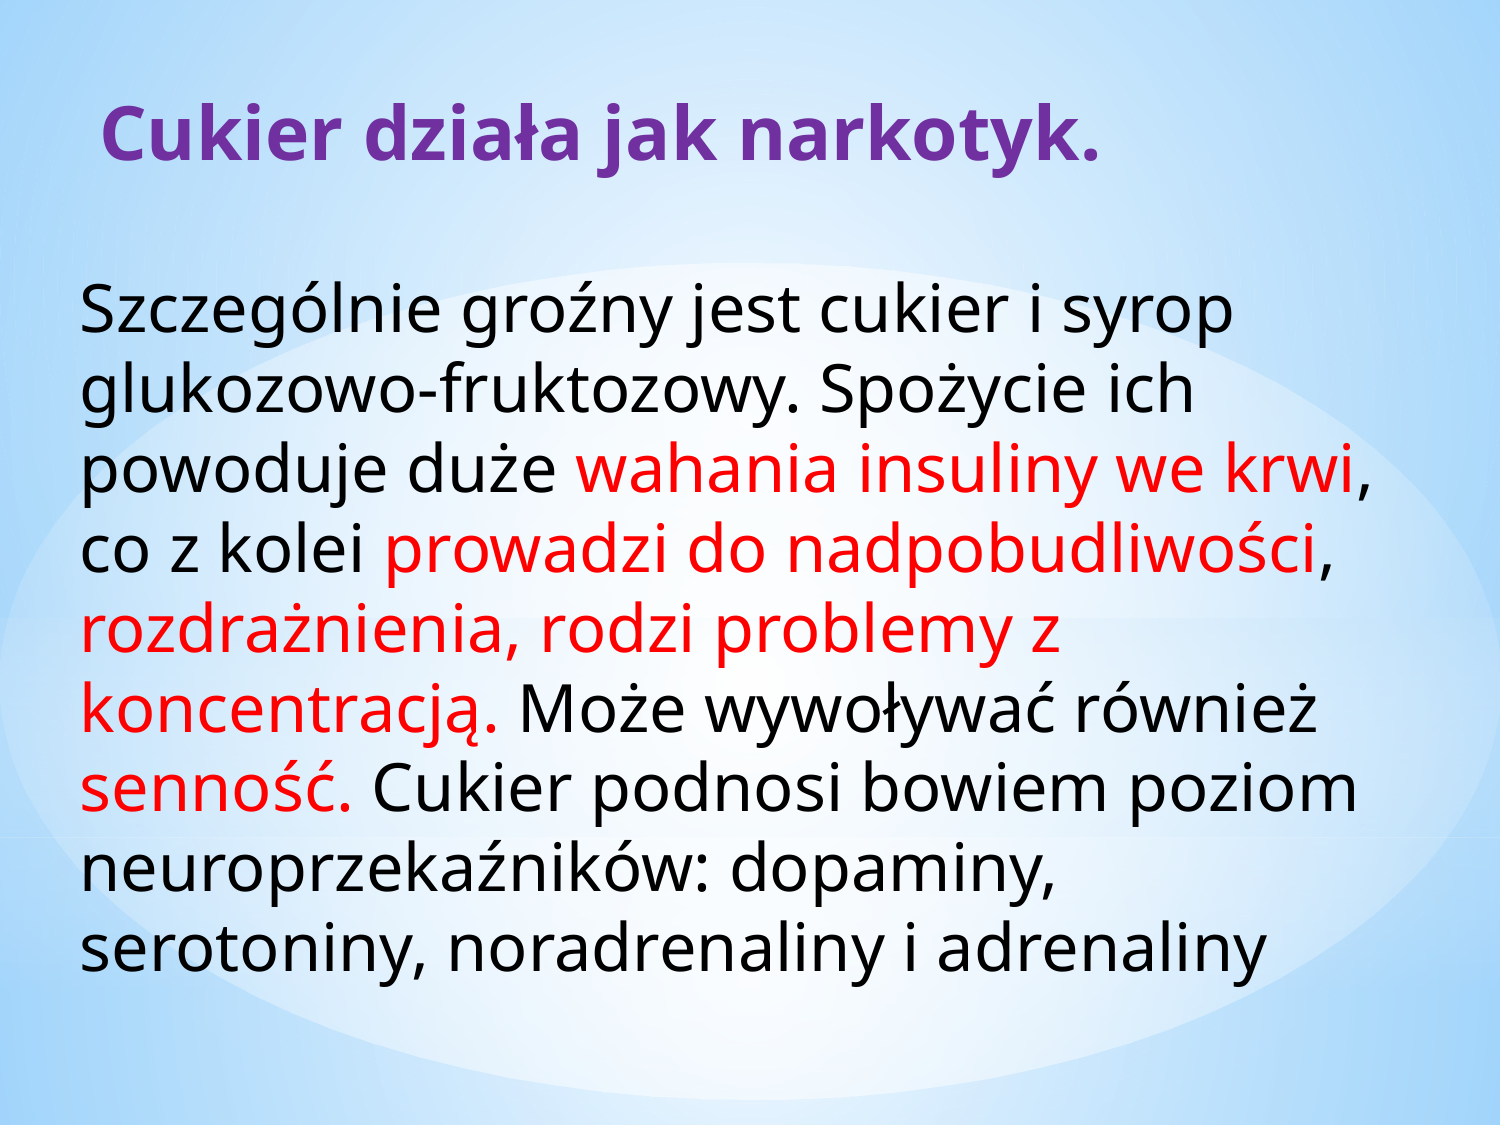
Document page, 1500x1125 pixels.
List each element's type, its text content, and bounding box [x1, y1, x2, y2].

text_box Cukier działa jak narkotyk. Szczególnie groźny jest cukier i syrop glukozowo-fruktozowy. Spożycie ich powoduje duże wahania insuliny we krwi, co z kolei prowadzi do nadpobudliwości, rozdrażnienia, rodzi problemy z koncentracją. Może wywoływać również senność. Cukier podnosi bowiem poziom neuroprzekaźników: dopaminy, serotoniny, noradrenaliny i adrenaliny [64, 78, 1436, 993]
